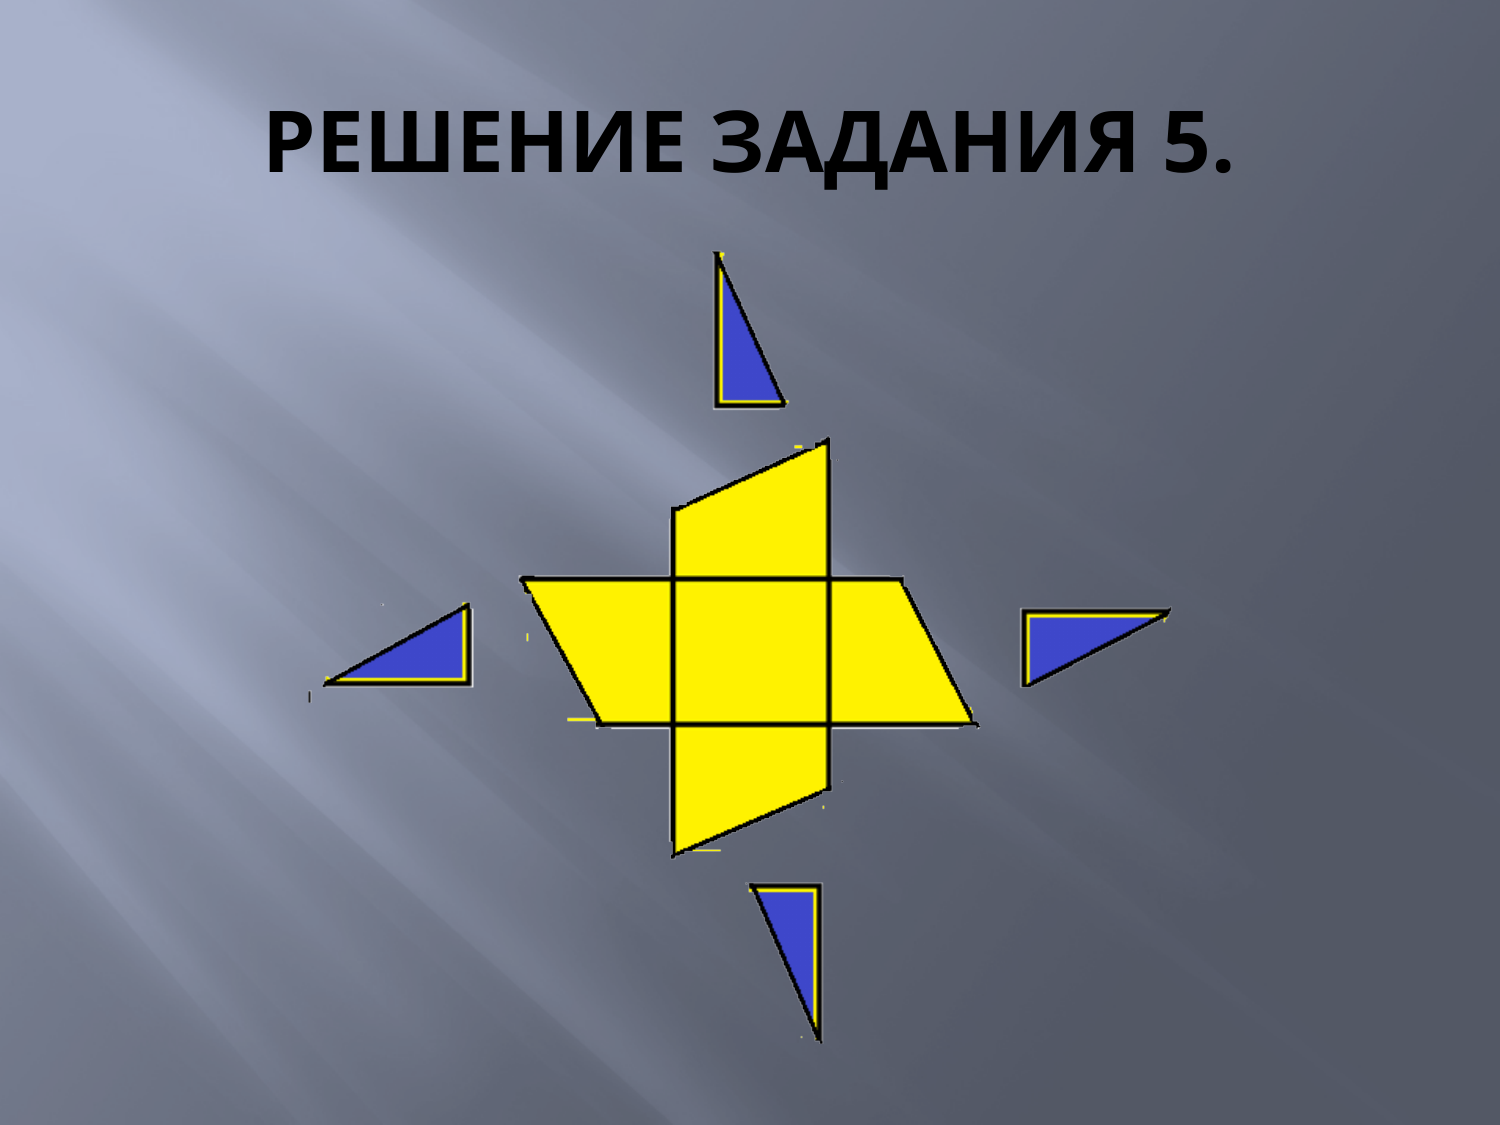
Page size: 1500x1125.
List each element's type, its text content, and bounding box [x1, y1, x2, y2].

picture [309, 558, 491, 743]
picture [504, 233, 1175, 1043]
title РЕШЕНИЕ ЗАДАНИЯ 5. [75, 45, 1425, 233]
